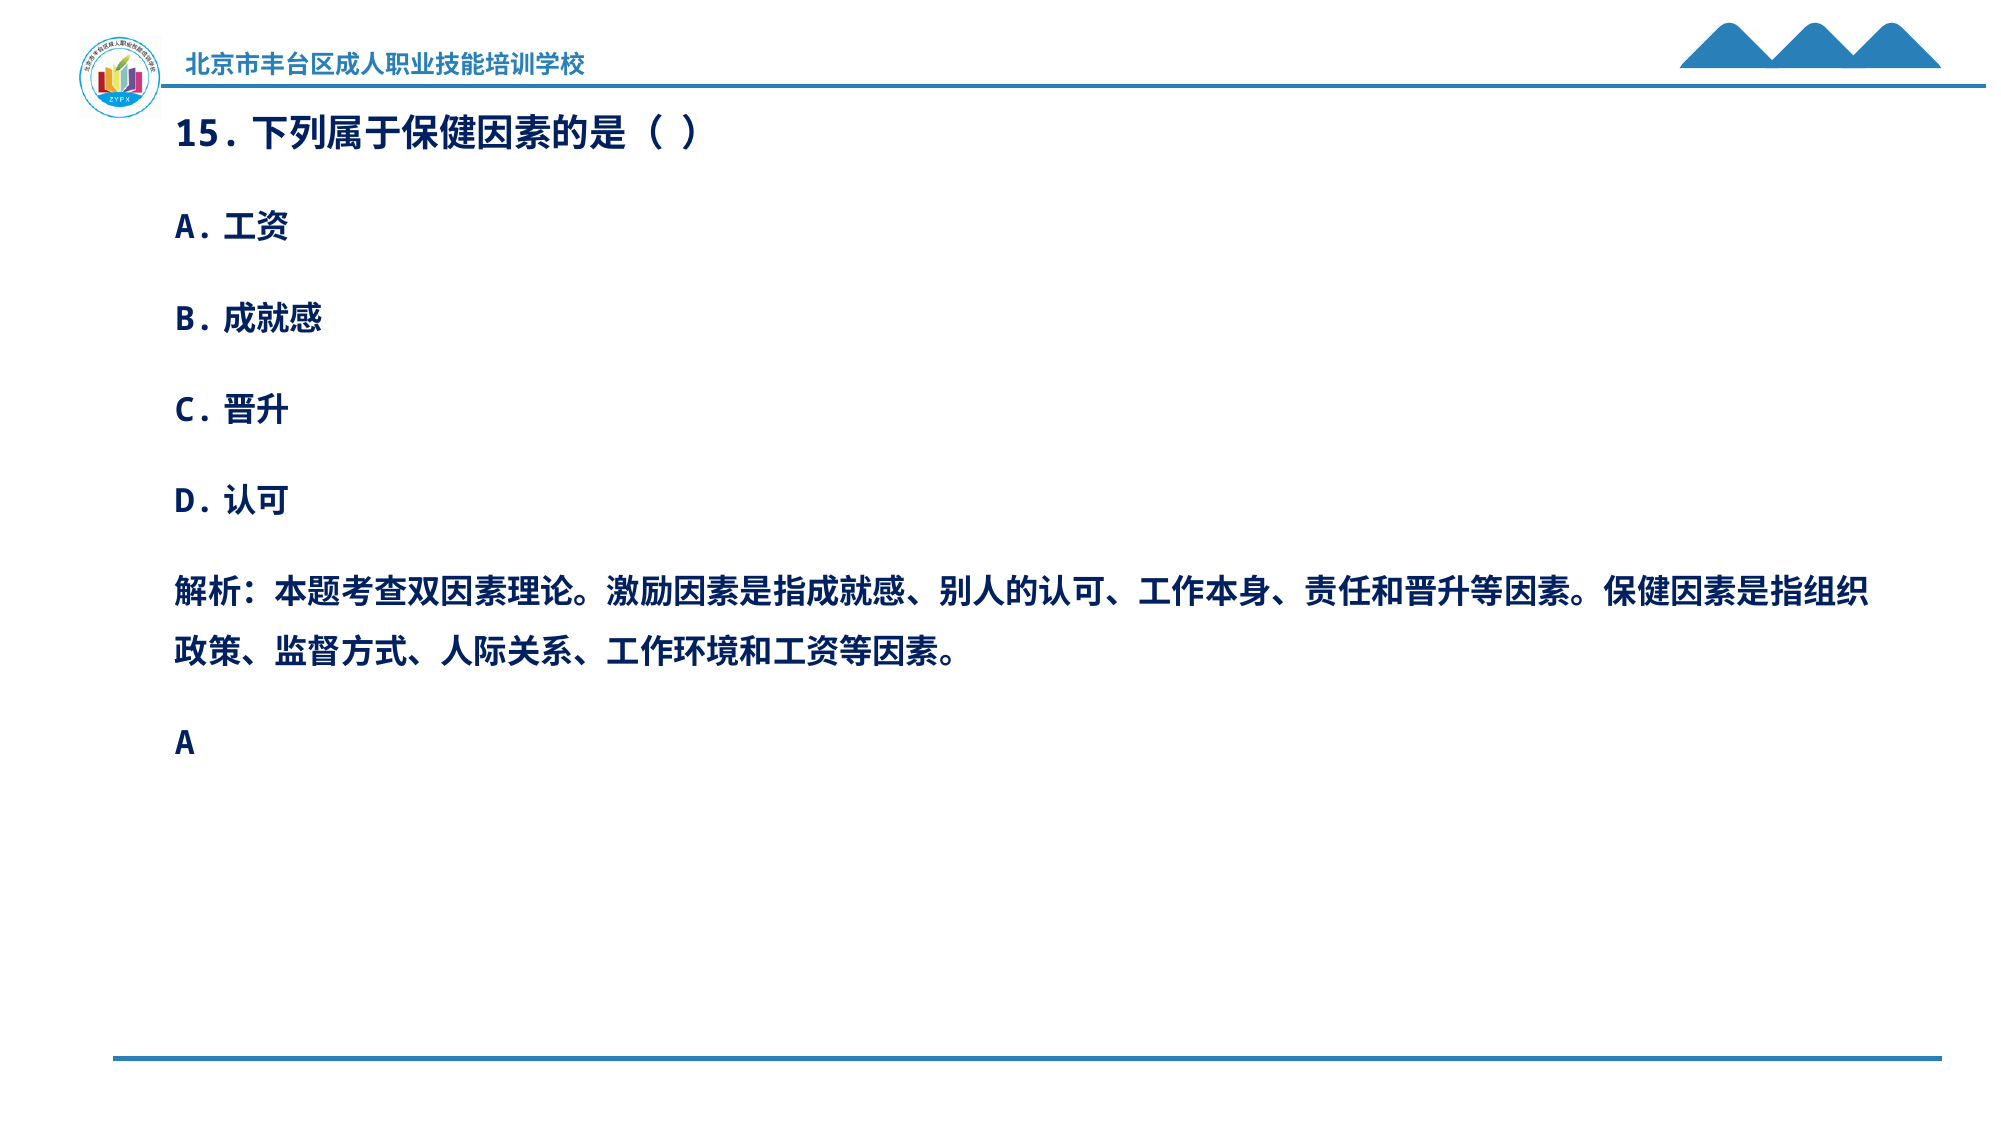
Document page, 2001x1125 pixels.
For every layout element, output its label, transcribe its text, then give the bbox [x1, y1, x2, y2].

text_box 15.下列属于保健因素的是（ ） A.工资 B.成就感 C.晋升 D.认可 解析：本题考查双因素理论。激励因素是指成就感、别人的认可、工作本身、责任和晋升等因素。保健因素是指组织政策、监督方式、人际关系、工作环境和工资等因素。 A [160, 86, 1892, 769]
text_box 北京市丰台区成人职业技能培训学校 [170, 40, 632, 79]
text_box [1840, 21, 1944, 70]
text_box 15.下列属于保健因素的是（ ） A.工资 B.成就感 C.晋升 D.认可 解析：本题考查双因素理论。激励因素是指成就感、别人的认可、工作本身、责任和晋升等因素。保健因素是指组织政策、监督方式、人际关系、工作环境和工资等因素。 A [161, 79, 1892, 85]
picture [79, 36, 161, 118]
text_box [1677, 21, 1772, 70]
text_box [1763, 21, 1853, 70]
